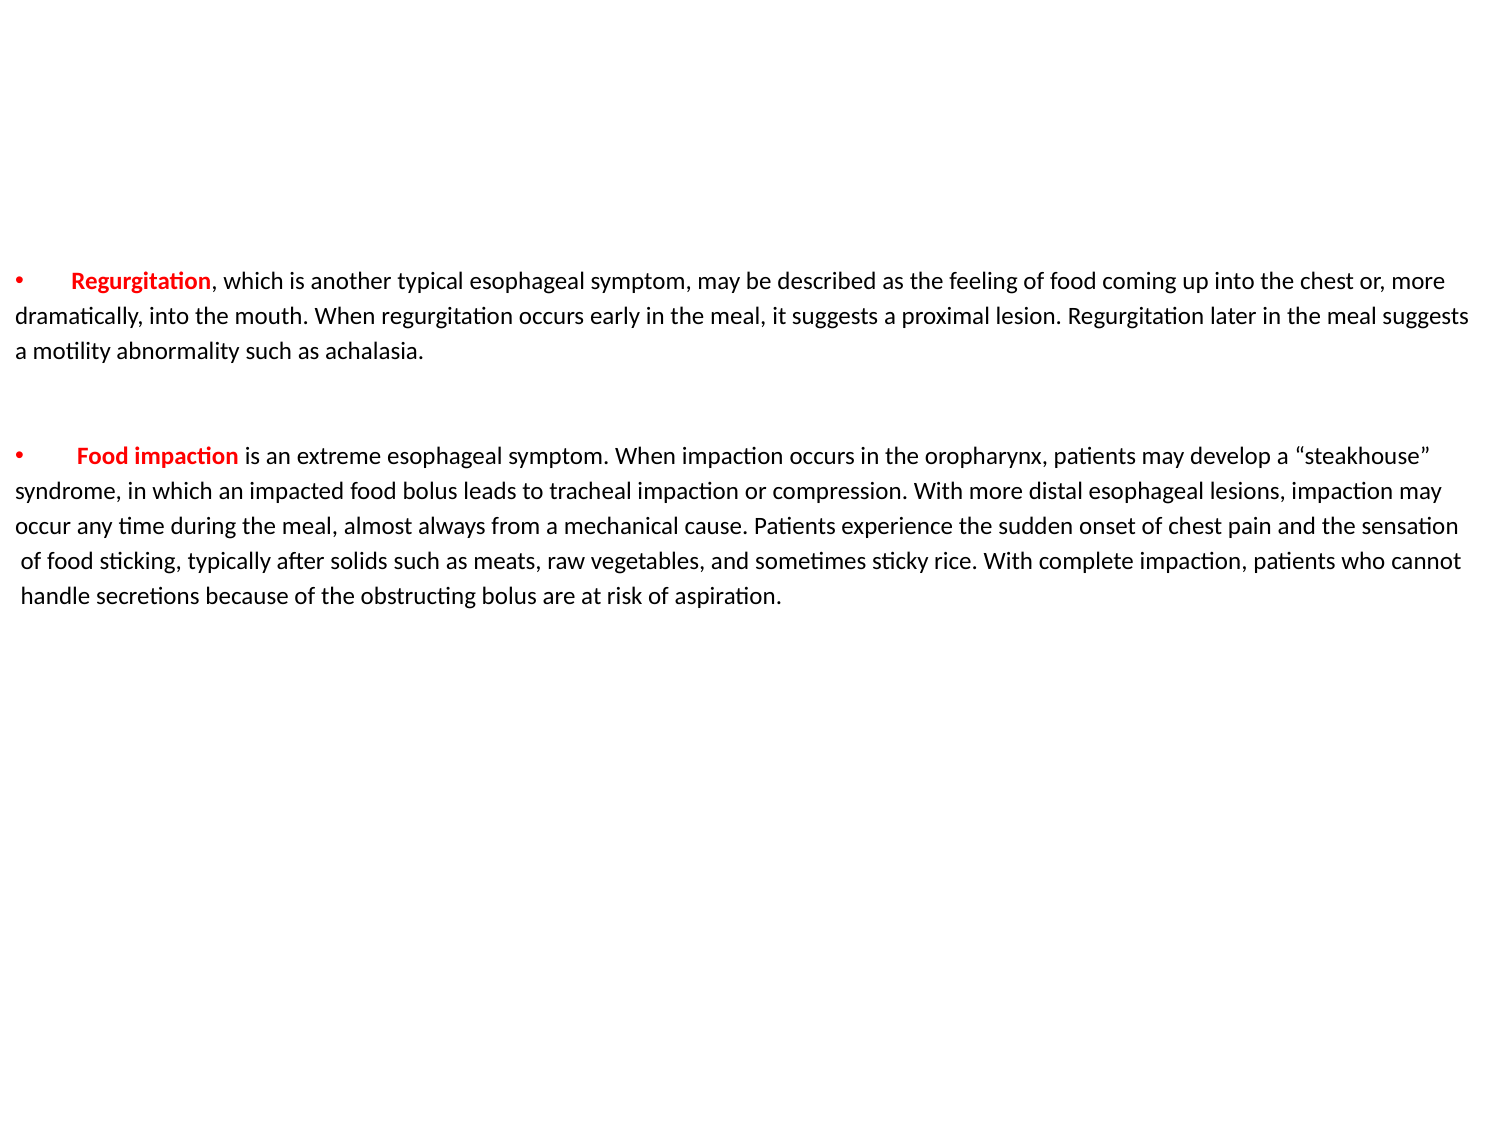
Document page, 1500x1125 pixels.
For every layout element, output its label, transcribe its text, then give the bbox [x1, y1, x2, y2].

list Regurgitation, which is another typical esophageal symptom, may be described as the feeling of food coming up into the chest or, more dramatically, into the mouth. When regurgitation occurs early in the meal, it suggests a proximal lesion. Regurgitation later in the meal suggests a motility abnormality such as achalasia. Food impaction is an extreme esophageal symptom. When impaction occurs in the oropharynx, patients may develop a “steakhouse” syndrome, in which an impacted food bolus leads to tracheal impaction or compression. With more distal esophageal lesions, impaction may occur any time during the meal, almost always from a mechanical cause. Patients experience the sudden onset of chest pain and the sensation of food sticking, typically after solids such as meats, raw vegetables, and sometimes sticky rice. With complete impaction, patients who cannot handle secretions because of the obstructing bolus are at risk of aspiration. [0, 12, 1500, 1005]
